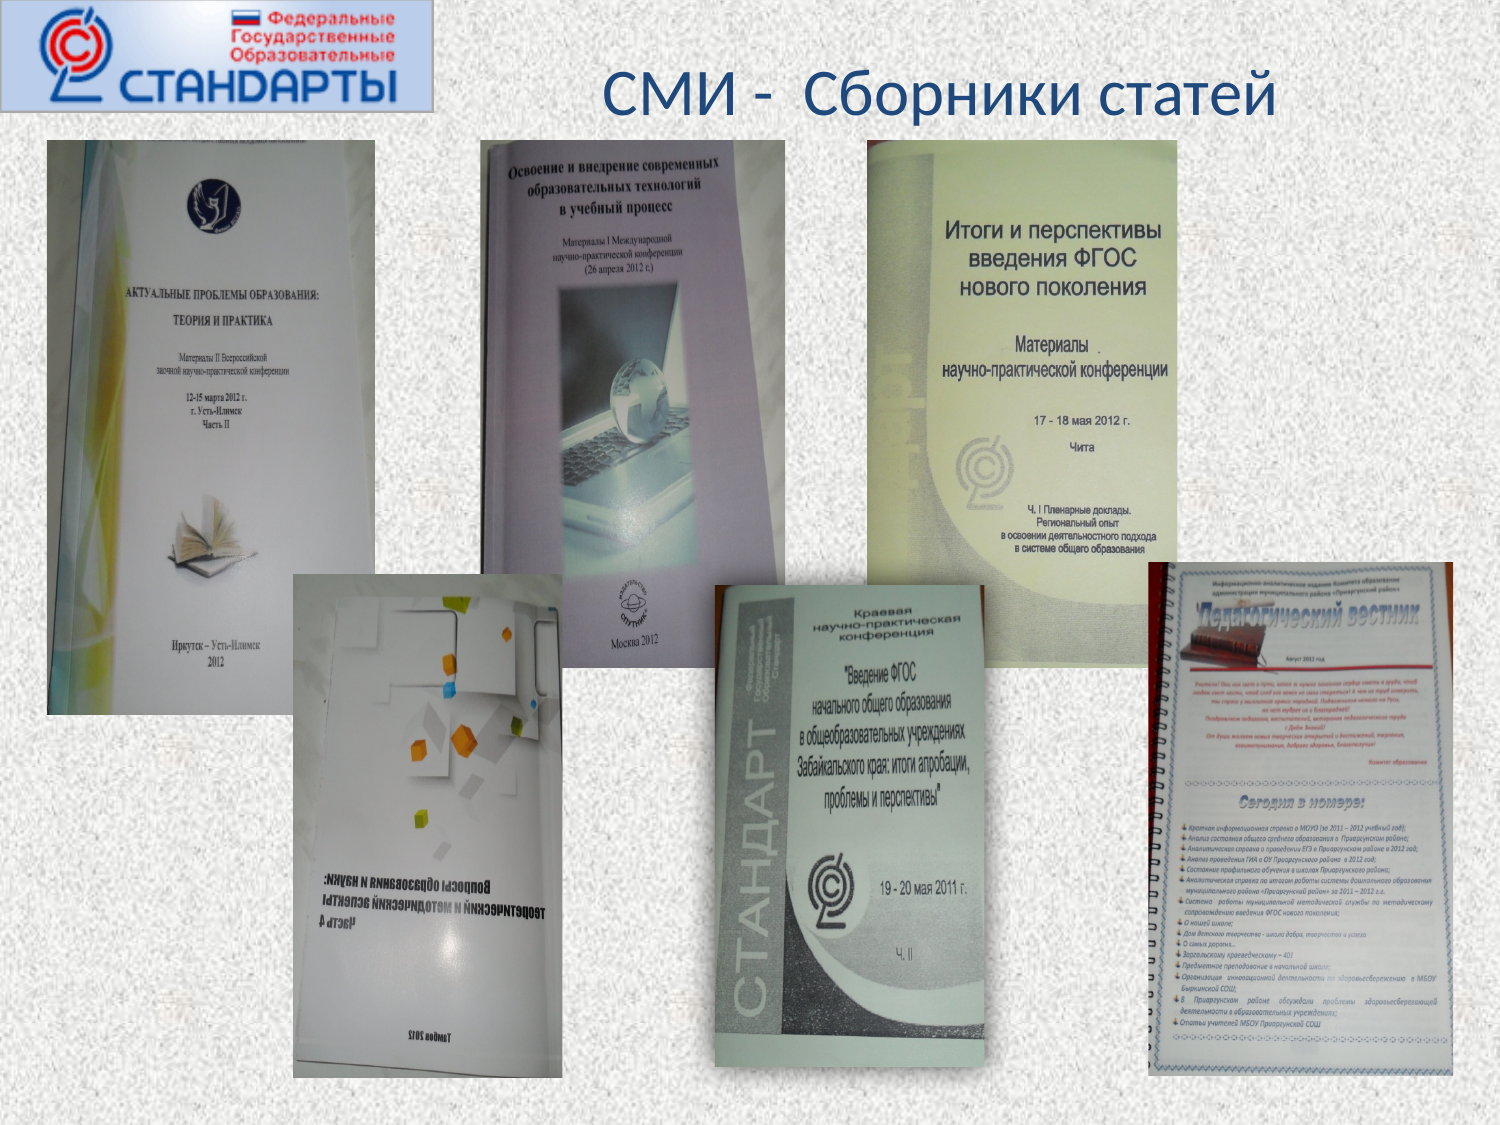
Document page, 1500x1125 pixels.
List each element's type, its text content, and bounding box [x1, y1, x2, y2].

picture [0, 0, 1500, 1125]
title СМИ - Сборники статей [456, 34, 1426, 223]
